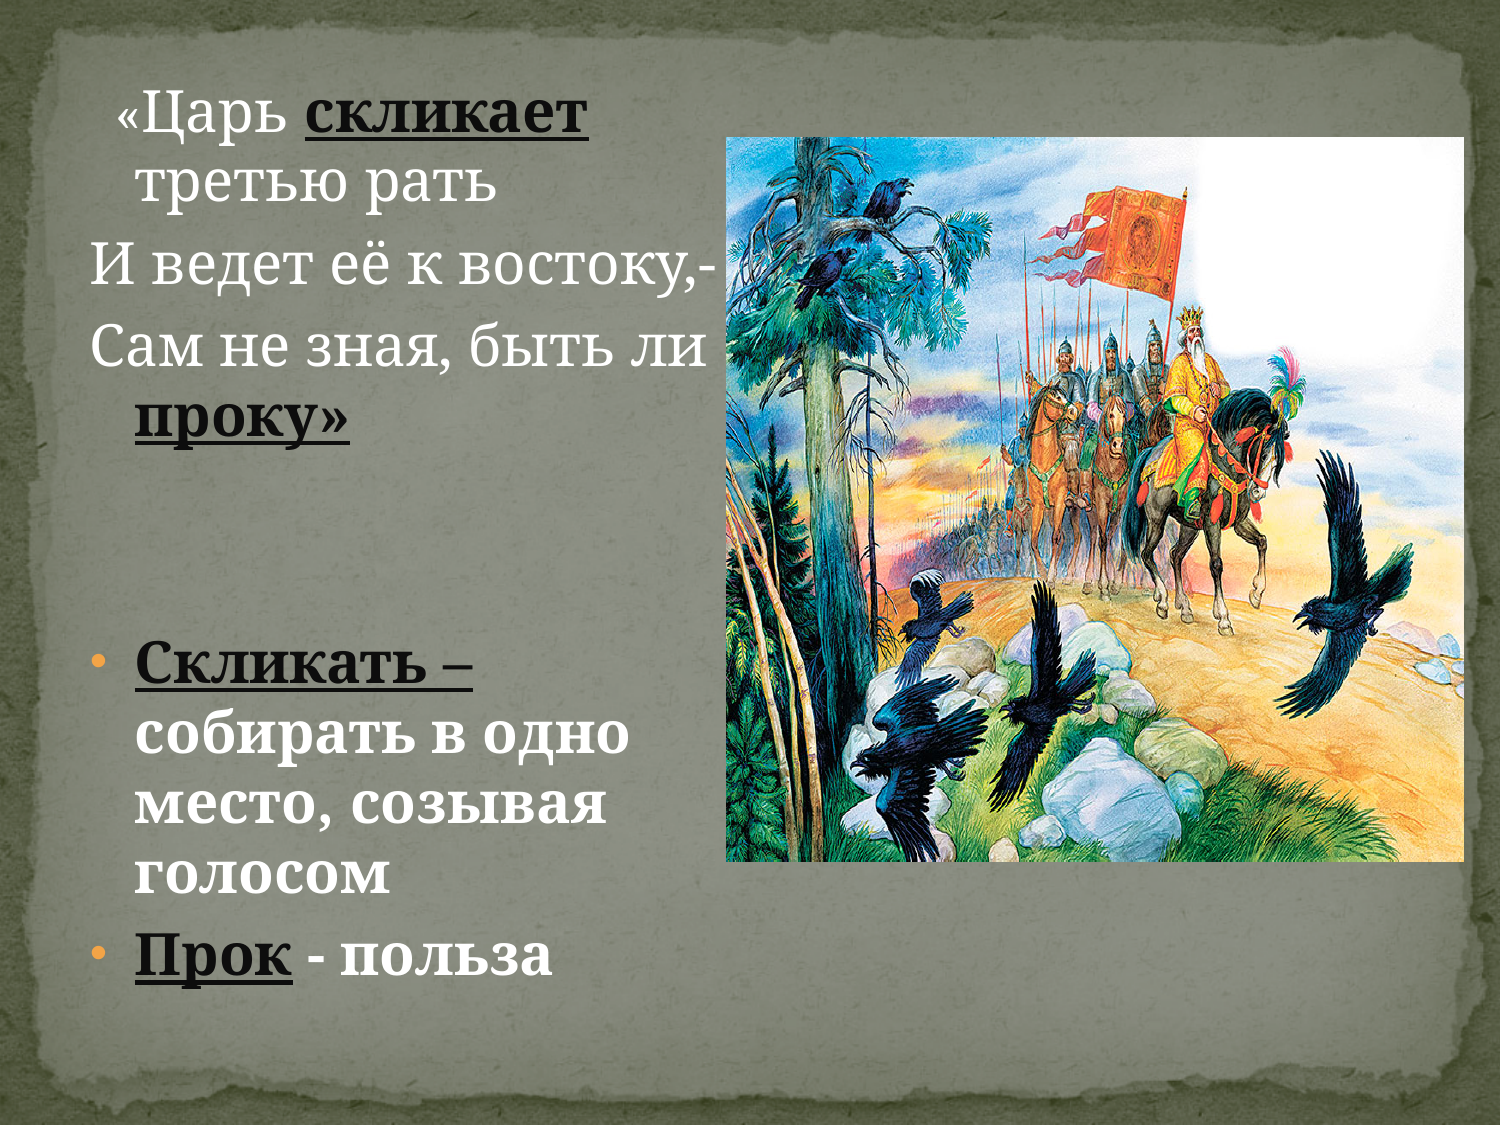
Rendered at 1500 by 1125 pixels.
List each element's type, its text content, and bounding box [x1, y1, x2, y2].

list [728, 139, 1463, 861]
list «Царь скликает третью рать И ведет её к востоку,- Сам не зная, быть ли проку» Скликать – собирать в одно место, созывая голосом Прок - польза [75, 66, 741, 1000]
